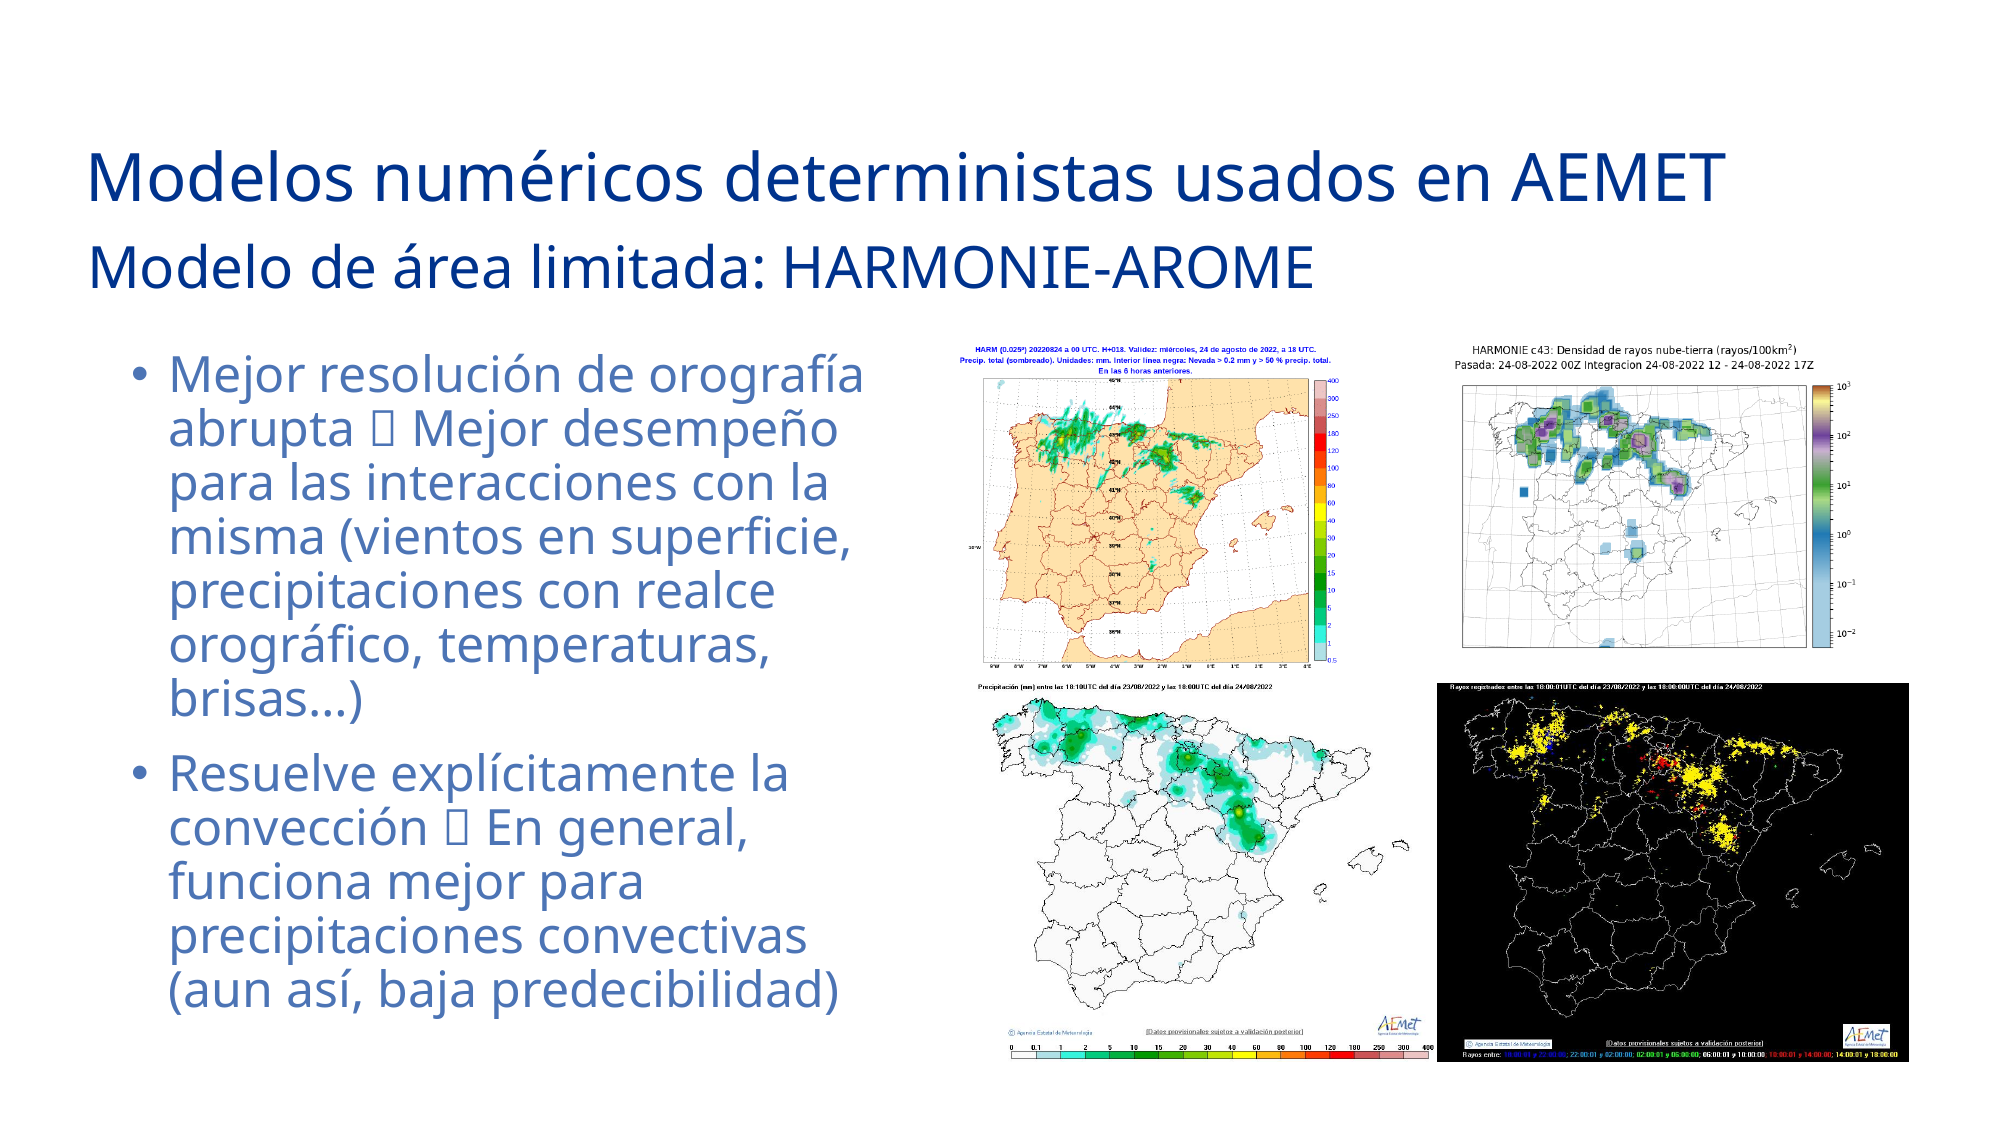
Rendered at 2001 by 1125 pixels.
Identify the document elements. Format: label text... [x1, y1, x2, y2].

list Mejor resolución de orografía abrupta  Mejor desempeño para las interacciones con la misma (vientos en superficie, precipitaciones con realce orográfico, temperaturas, brisas…) Resuelve explícitamente la convección  En general, funciona mejor para precipitaciones convectivas (aun así, baja predecibilidad) [115, 341, 932, 1026]
picture [947, 337, 1909, 1062]
text_box Modelos numéricos deterministas usados en AEMET [70, 114, 1796, 246]
text_box Modelo de área limitada: HARMONIE-AROME [72, 226, 1798, 314]
